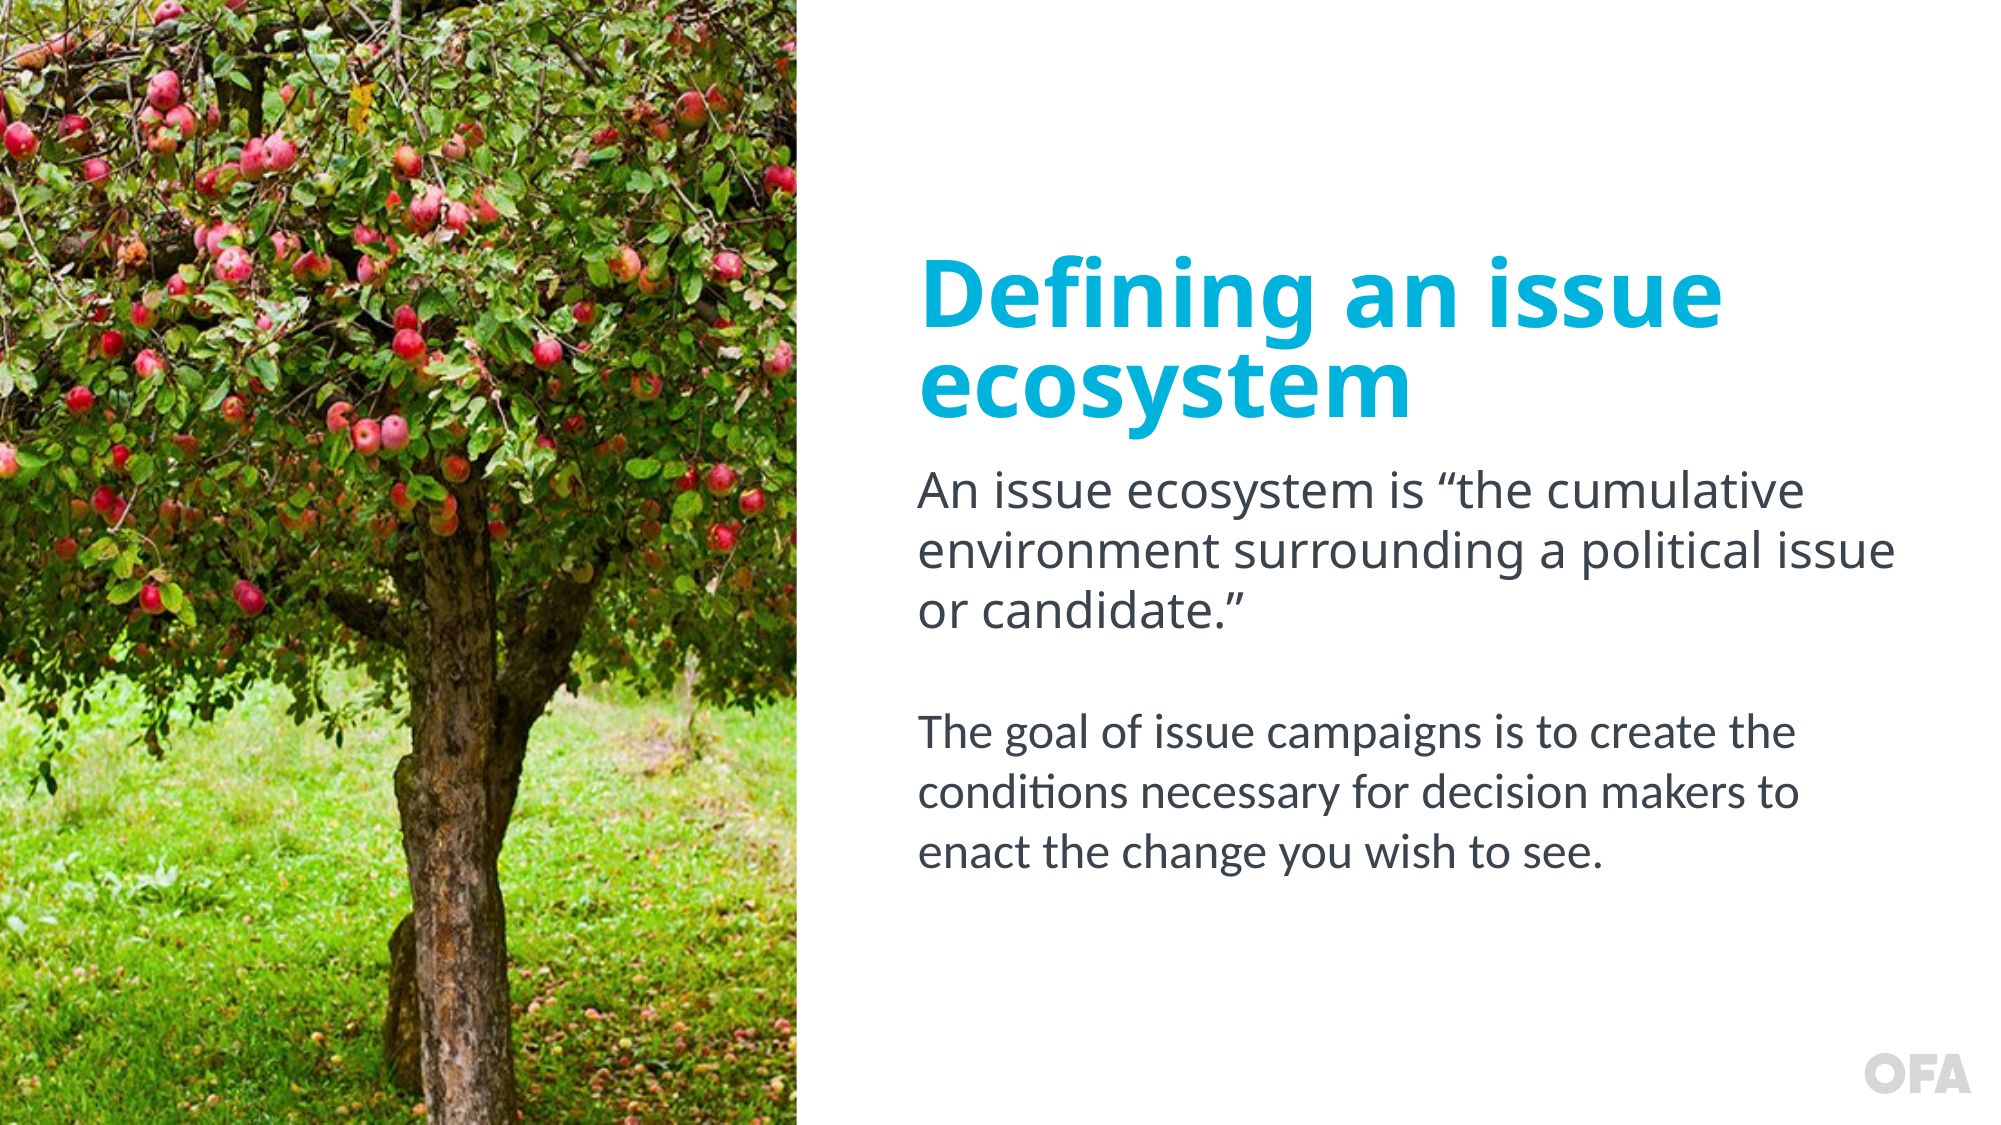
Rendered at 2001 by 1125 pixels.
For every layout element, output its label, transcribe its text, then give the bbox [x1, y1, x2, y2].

text_box An issue ecosystem is “the cumulative environment surrounding a political issue or candidate.” The goal of issue campaigns is to create the conditions necessary for decision makers to enact the change you wish to see. [903, 450, 1958, 886]
text_box Defining an issue ecosystem [903, 247, 2000, 443]
picture [0, 0, 797, 1125]
picture [1863, 1052, 1972, 1095]
